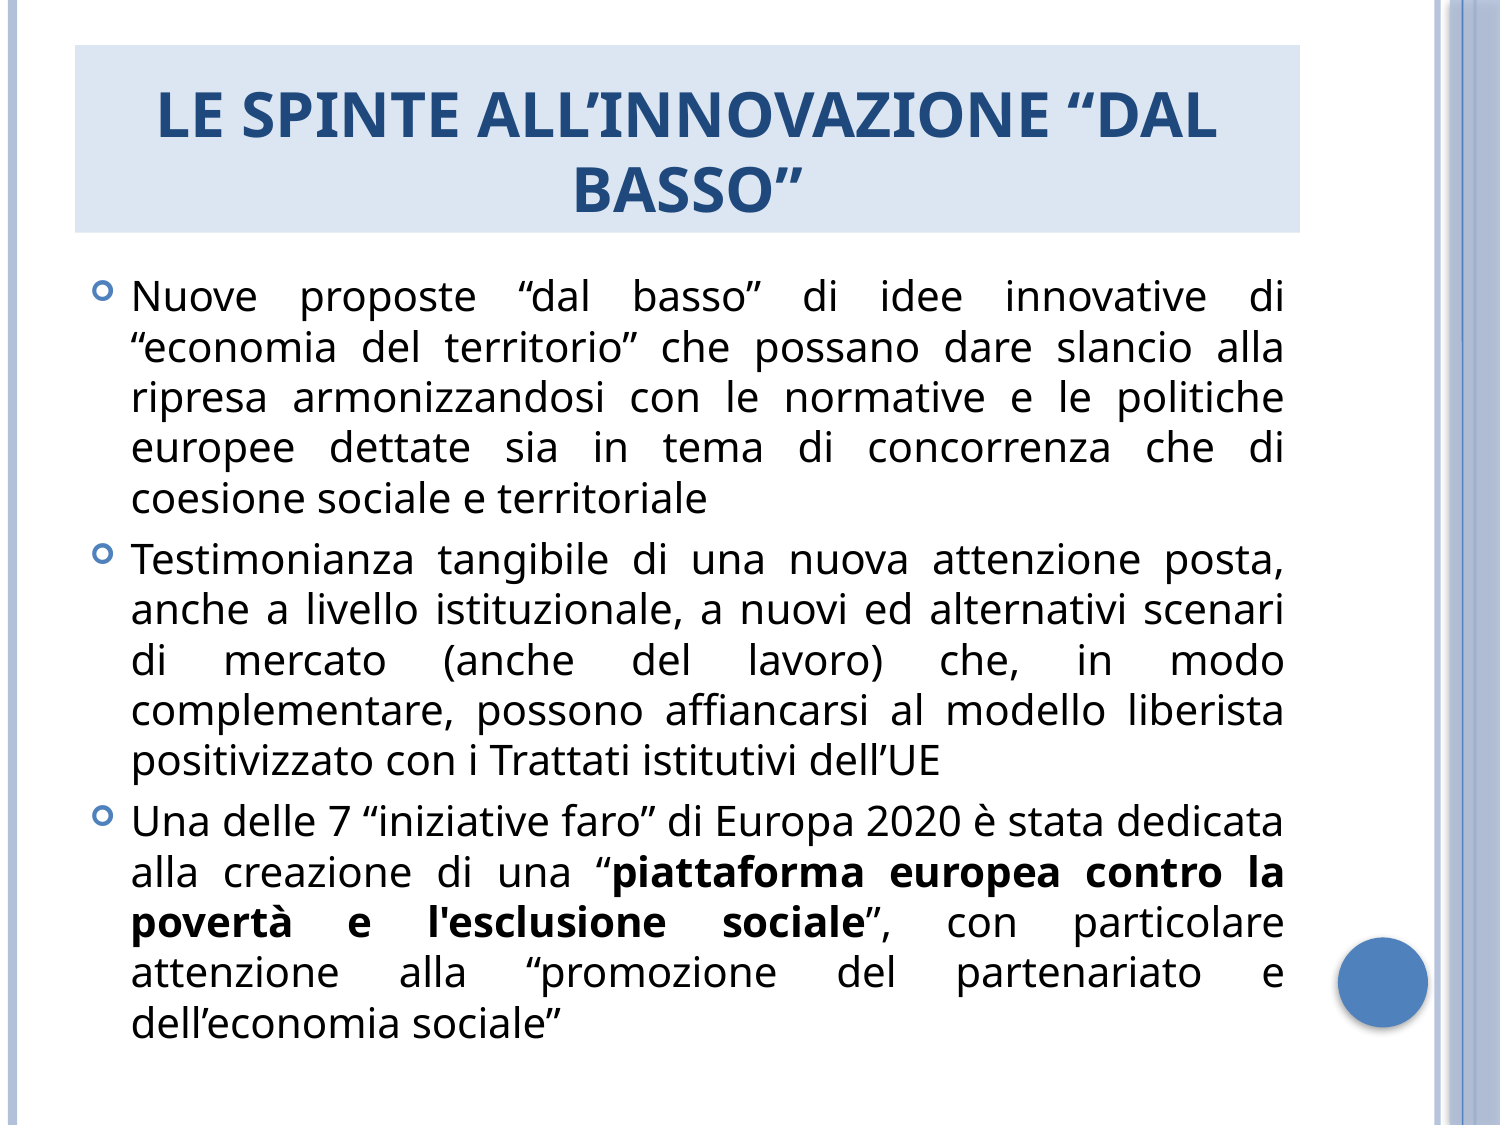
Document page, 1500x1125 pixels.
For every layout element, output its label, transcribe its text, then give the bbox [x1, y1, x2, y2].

list Nuove proposte “dal basso” di idee innovative di “economia del territorio” che possano dare slancio alla ripresa armonizzandosi con le normative e le politiche europee dettate sia in tema di concorrenza che di coesione sociale e territoriale Testimonianza tangibile di una nuova attenzione posta, anche a livello istituzionale, a nuovi ed alternativi scenari di mercato (anche del lavoro) che, in modo complementare, possono affiancarsi al modello liberista positivizzato con i Trattati istitutivi dell’UE Una delle 7 “iniziative faro” di Europa 2020 è stata dedicata alla creazione di una “piattaforma europea contro la povertà e l'esclusione sociale”, con particolare attenzione alla “promozione del partenariato e dell’economia sociale” [75, 262, 1300, 1062]
title Le spinte all’innovazione “dal basso” [75, 45, 1300, 233]
